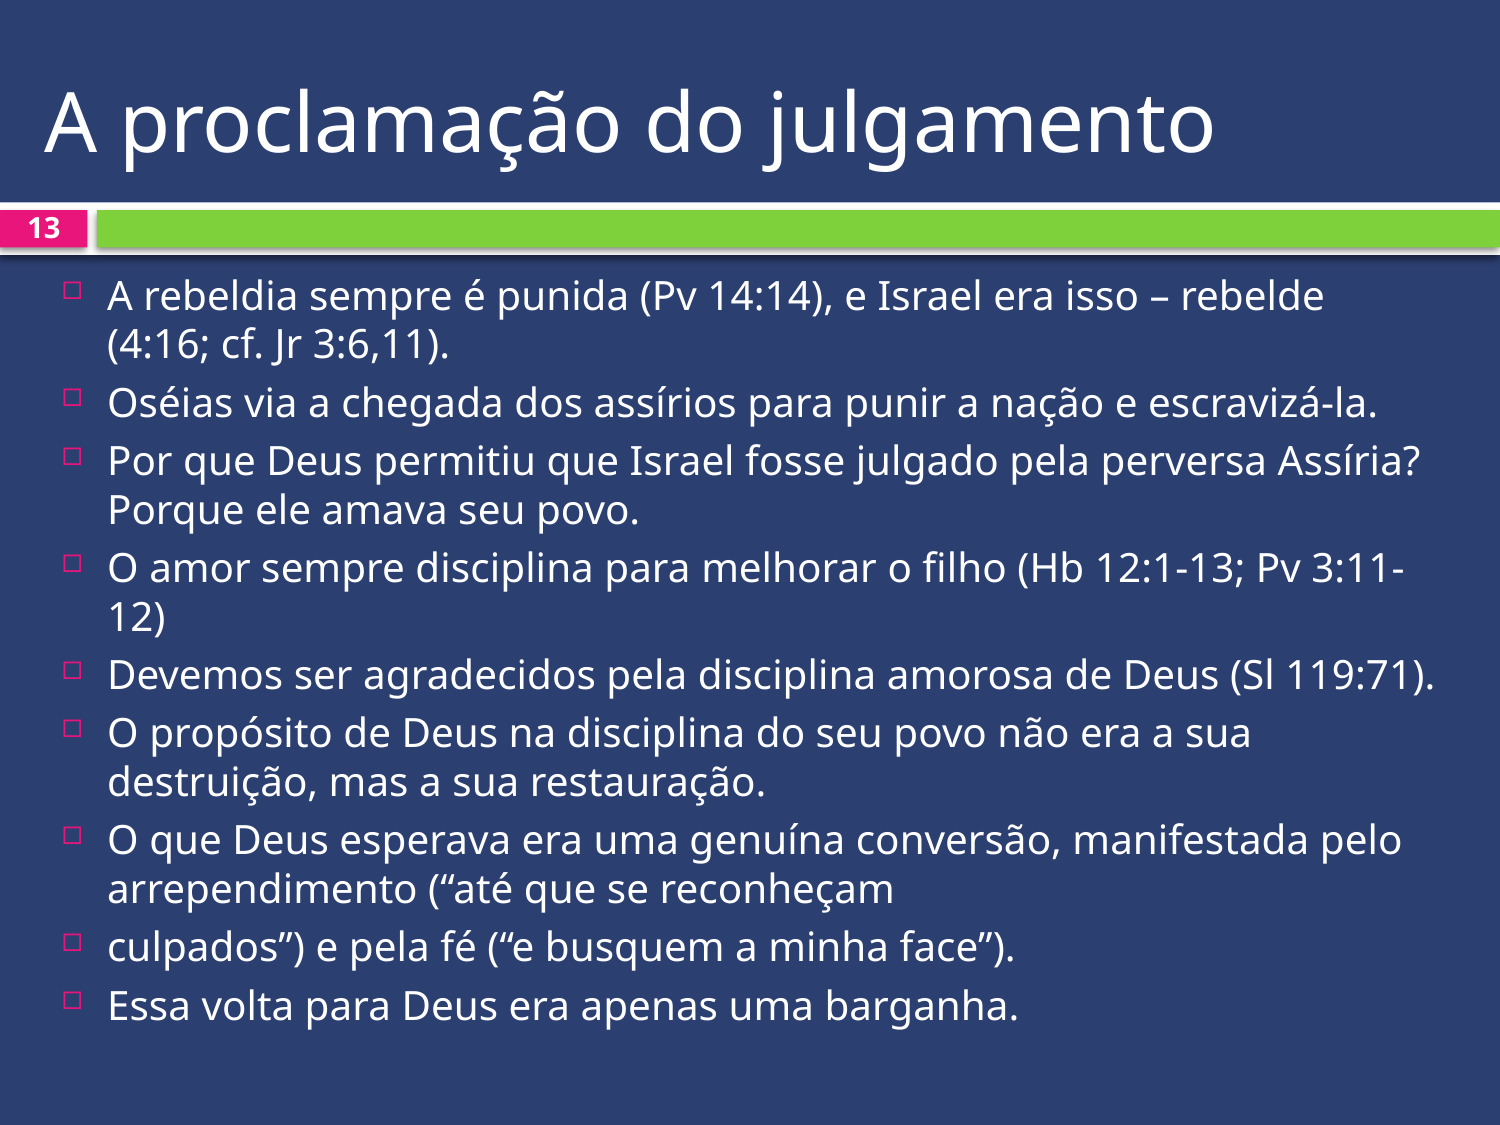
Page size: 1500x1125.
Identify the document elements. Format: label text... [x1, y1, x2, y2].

slide_number 13 [0, 208, 88, 249]
list A rebeldia sempre é punida (Pv 14:14), e Israel era isso – rebelde (4:16; cf. Jr 3:6,11). Oséias via a chegada dos assírios para punir a nação e escravizá-la. Por que Deus permitiu que Israel fosse julgado pela perversa Assíria? Porque ele amava seu povo. O amor sempre disciplina para melhorar o filho (Hb 12:1-13; Pv 3:11-12) Devemos ser agradecidos pela disciplina amorosa de Deus (Sl 119:71). O propósito de Deus na disciplina do seu povo não era a sua destruição, mas a sua restauração. O que Deus esperava era uma genuína conversão, manifestada pelo arrependimento (“até que se reconheçam culpados”) e pela fé (“e busquem a minha face”). Essa volta para Deus era apenas uma barganha. [46, 262, 1454, 1094]
title A proclamação do julgamento [29, 37, 1459, 200]
